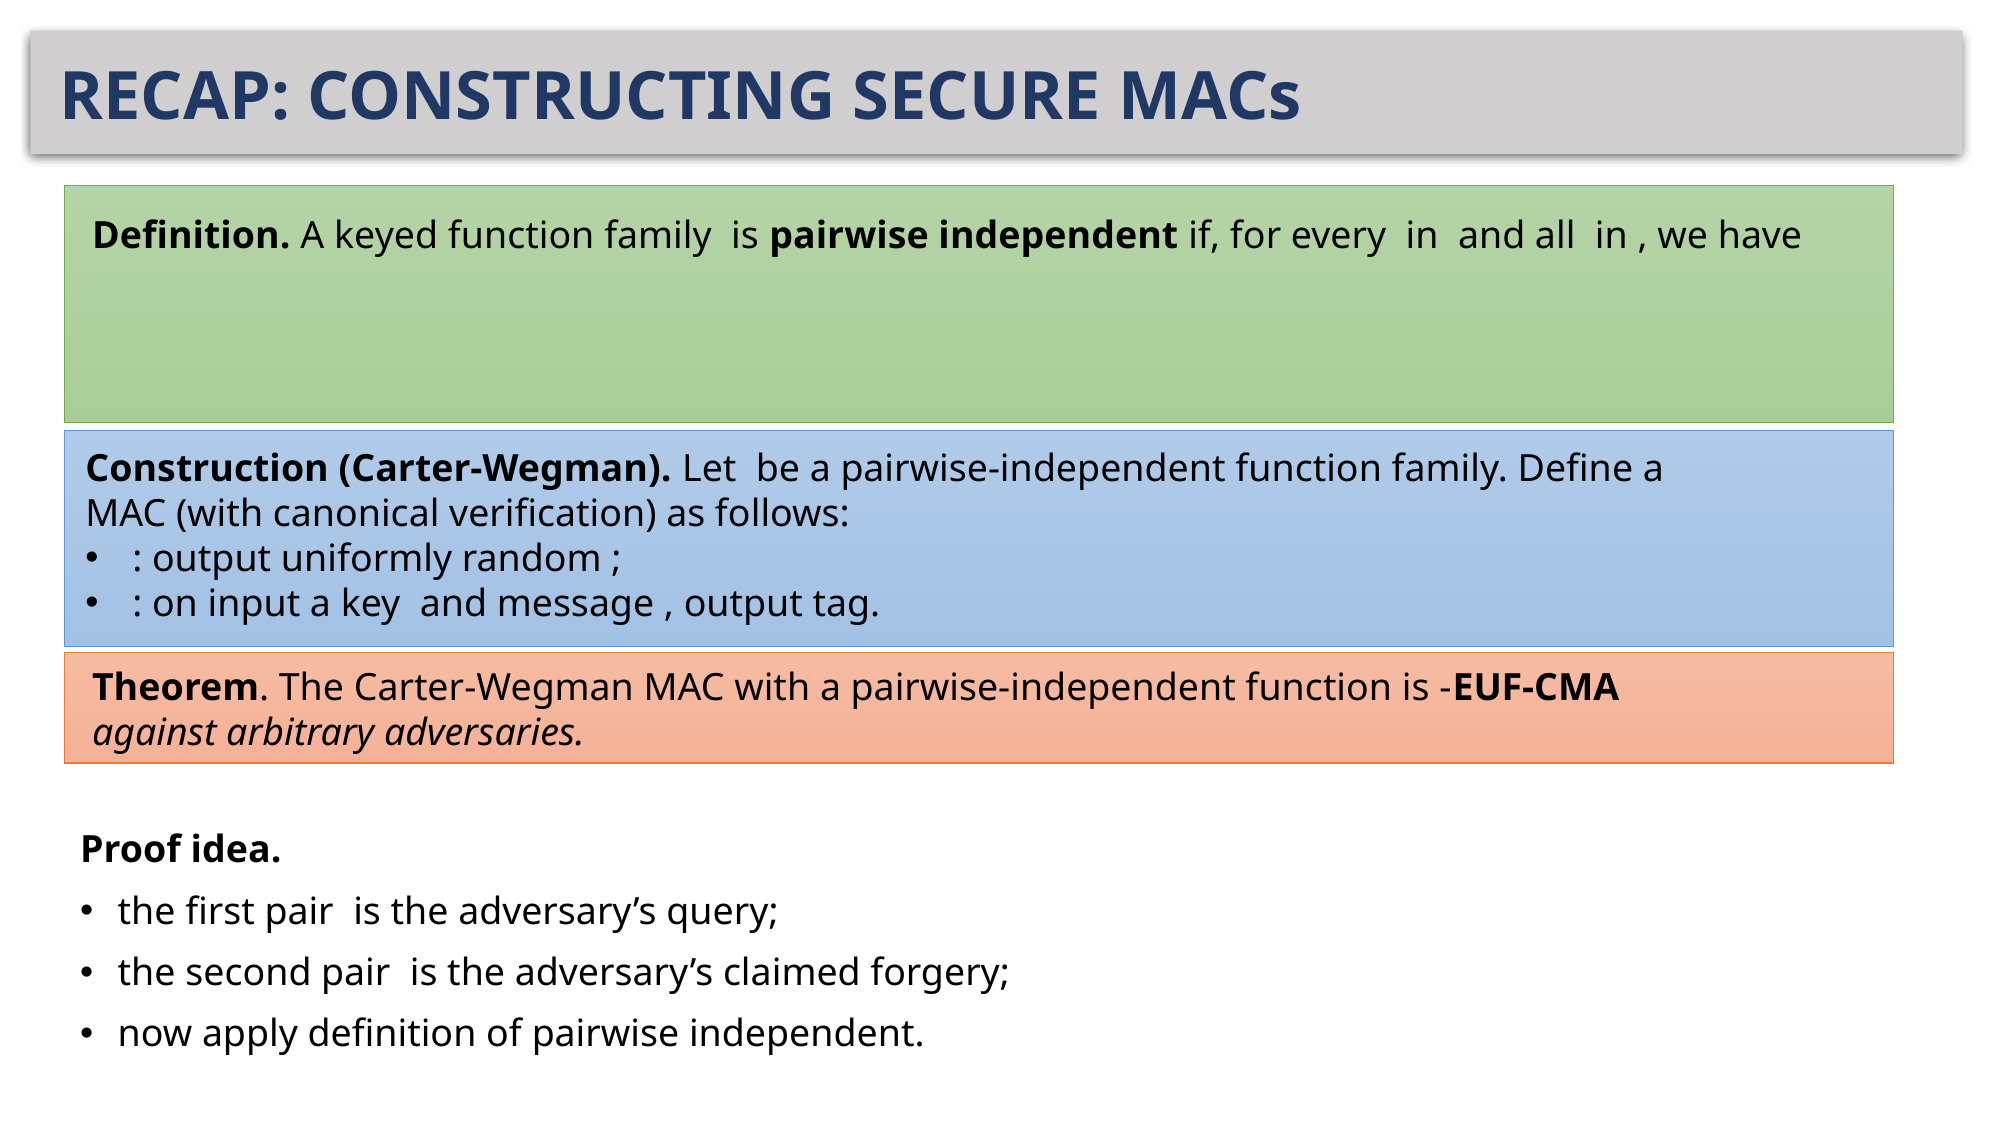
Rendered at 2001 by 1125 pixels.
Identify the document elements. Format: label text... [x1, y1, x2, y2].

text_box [64, 185, 1894, 423]
title RECAP: CONSTRUCTING SECURE MACs [44, 41, 1970, 155]
text_box [30, 30, 1963, 155]
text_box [64, 430, 1894, 647]
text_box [64, 652, 1894, 764]
